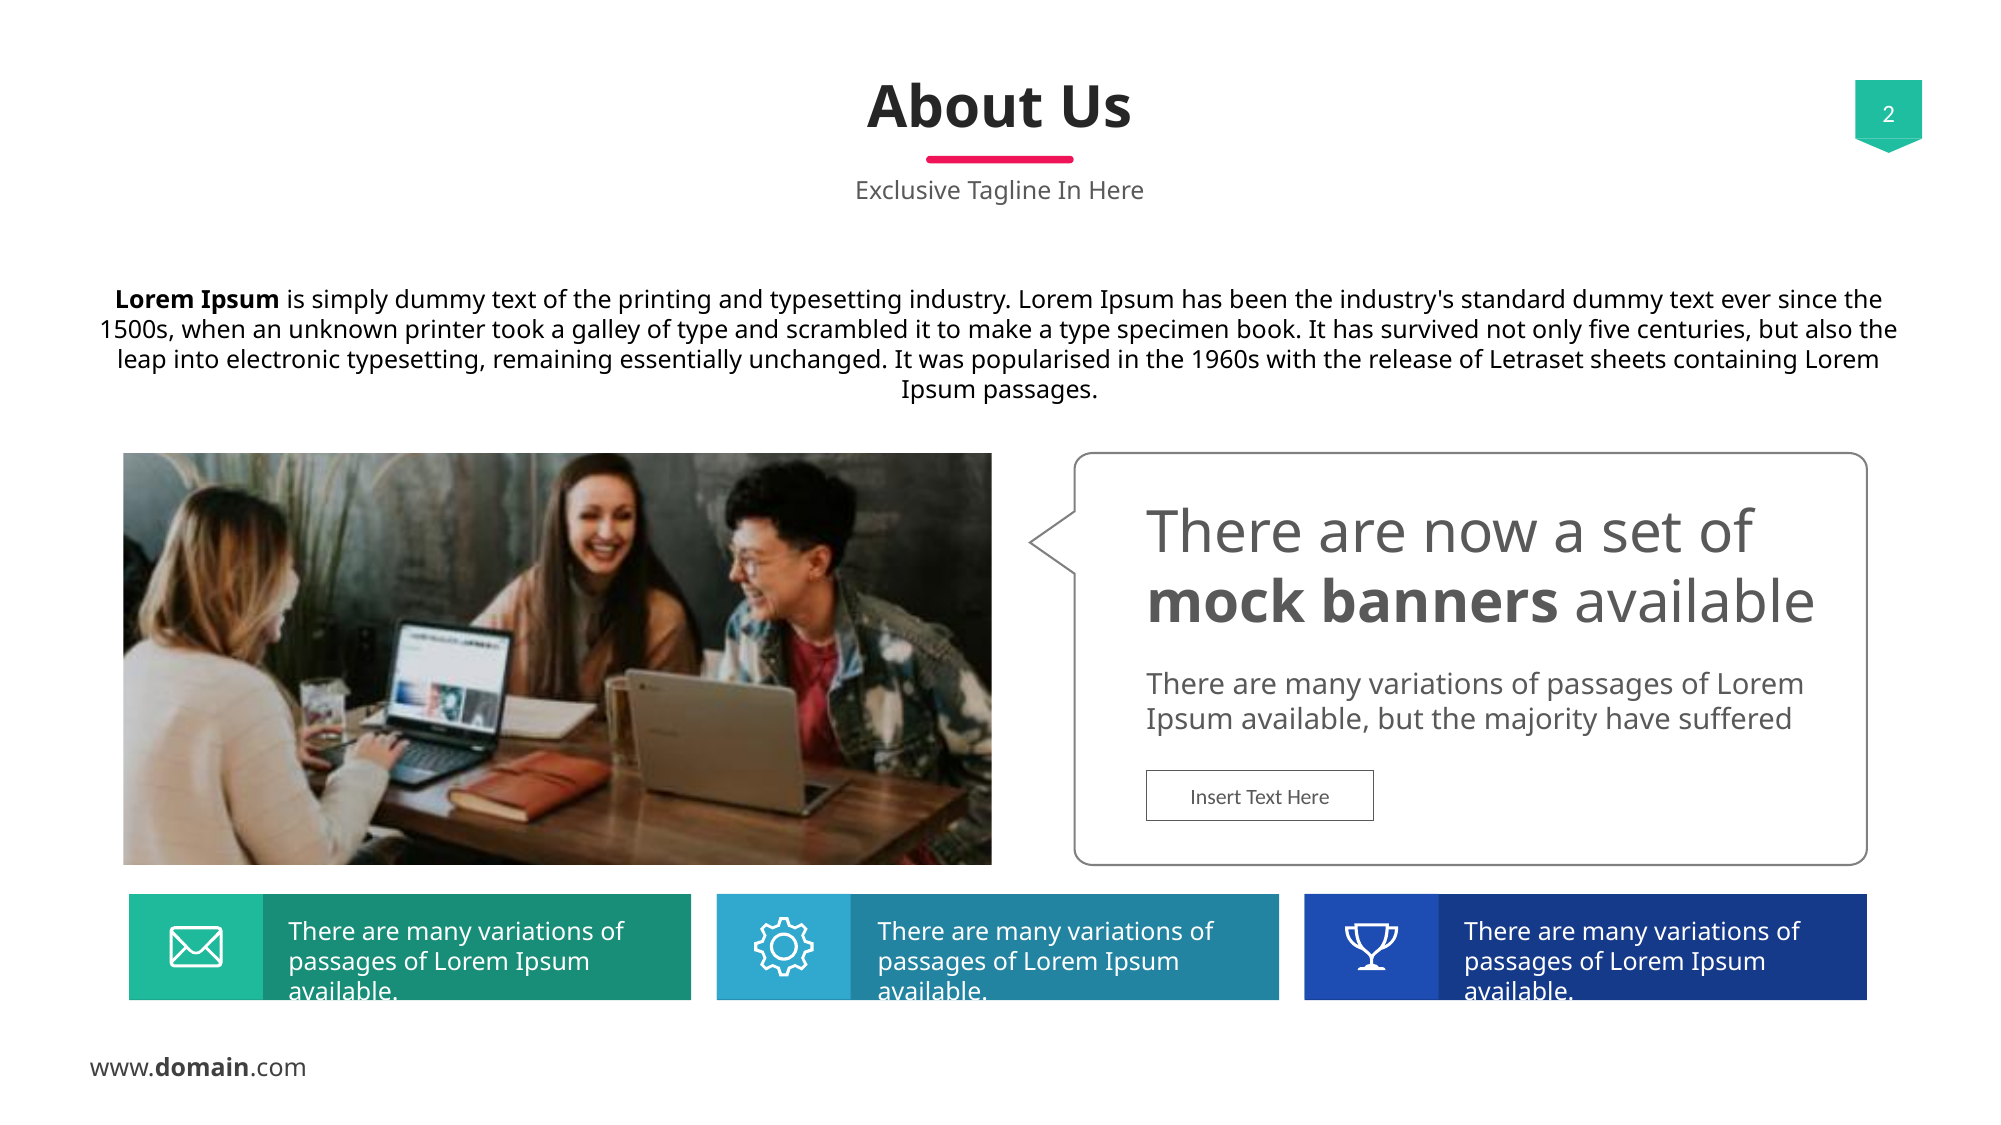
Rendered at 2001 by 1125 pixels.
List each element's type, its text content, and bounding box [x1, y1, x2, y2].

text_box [129, 894, 263, 1000]
text_box [1304, 893, 1868, 1001]
text_box Lorem Ipsum is simply dummy text of the printing and typesetting industry. Lorem Ipsum has been the industry's standard dummy text ever since the 1500s, when an unknown printer took a galley of type and scrambled it to make a type specimen book. It has survived not only five centuries, but also the leap into electronic typesetting, remaining essentially unchanged. It was popularised in the 1960s with the release of Letraset sheets containing Lorem Ipsum passages. [75, 276, 1925, 411]
text_box There are many variations of passages of Lorem Ipsum available. [1464, 915, 1840, 1006]
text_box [716, 893, 851, 1000]
list Exclusive Tagline In Here [451, 177, 1549, 206]
title About Us [289, 77, 1712, 142]
text_box There are many variations of passages of Lorem Ipsum available. [877, 915, 1253, 1006]
picture [123, 452, 992, 865]
text_box [1028, 451, 1868, 867]
text_box [716, 893, 1280, 1001]
text_box There are many variations of passages of Lorem Ipsum available. [288, 915, 664, 1006]
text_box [1304, 893, 1439, 1000]
text_box [128, 893, 692, 1001]
